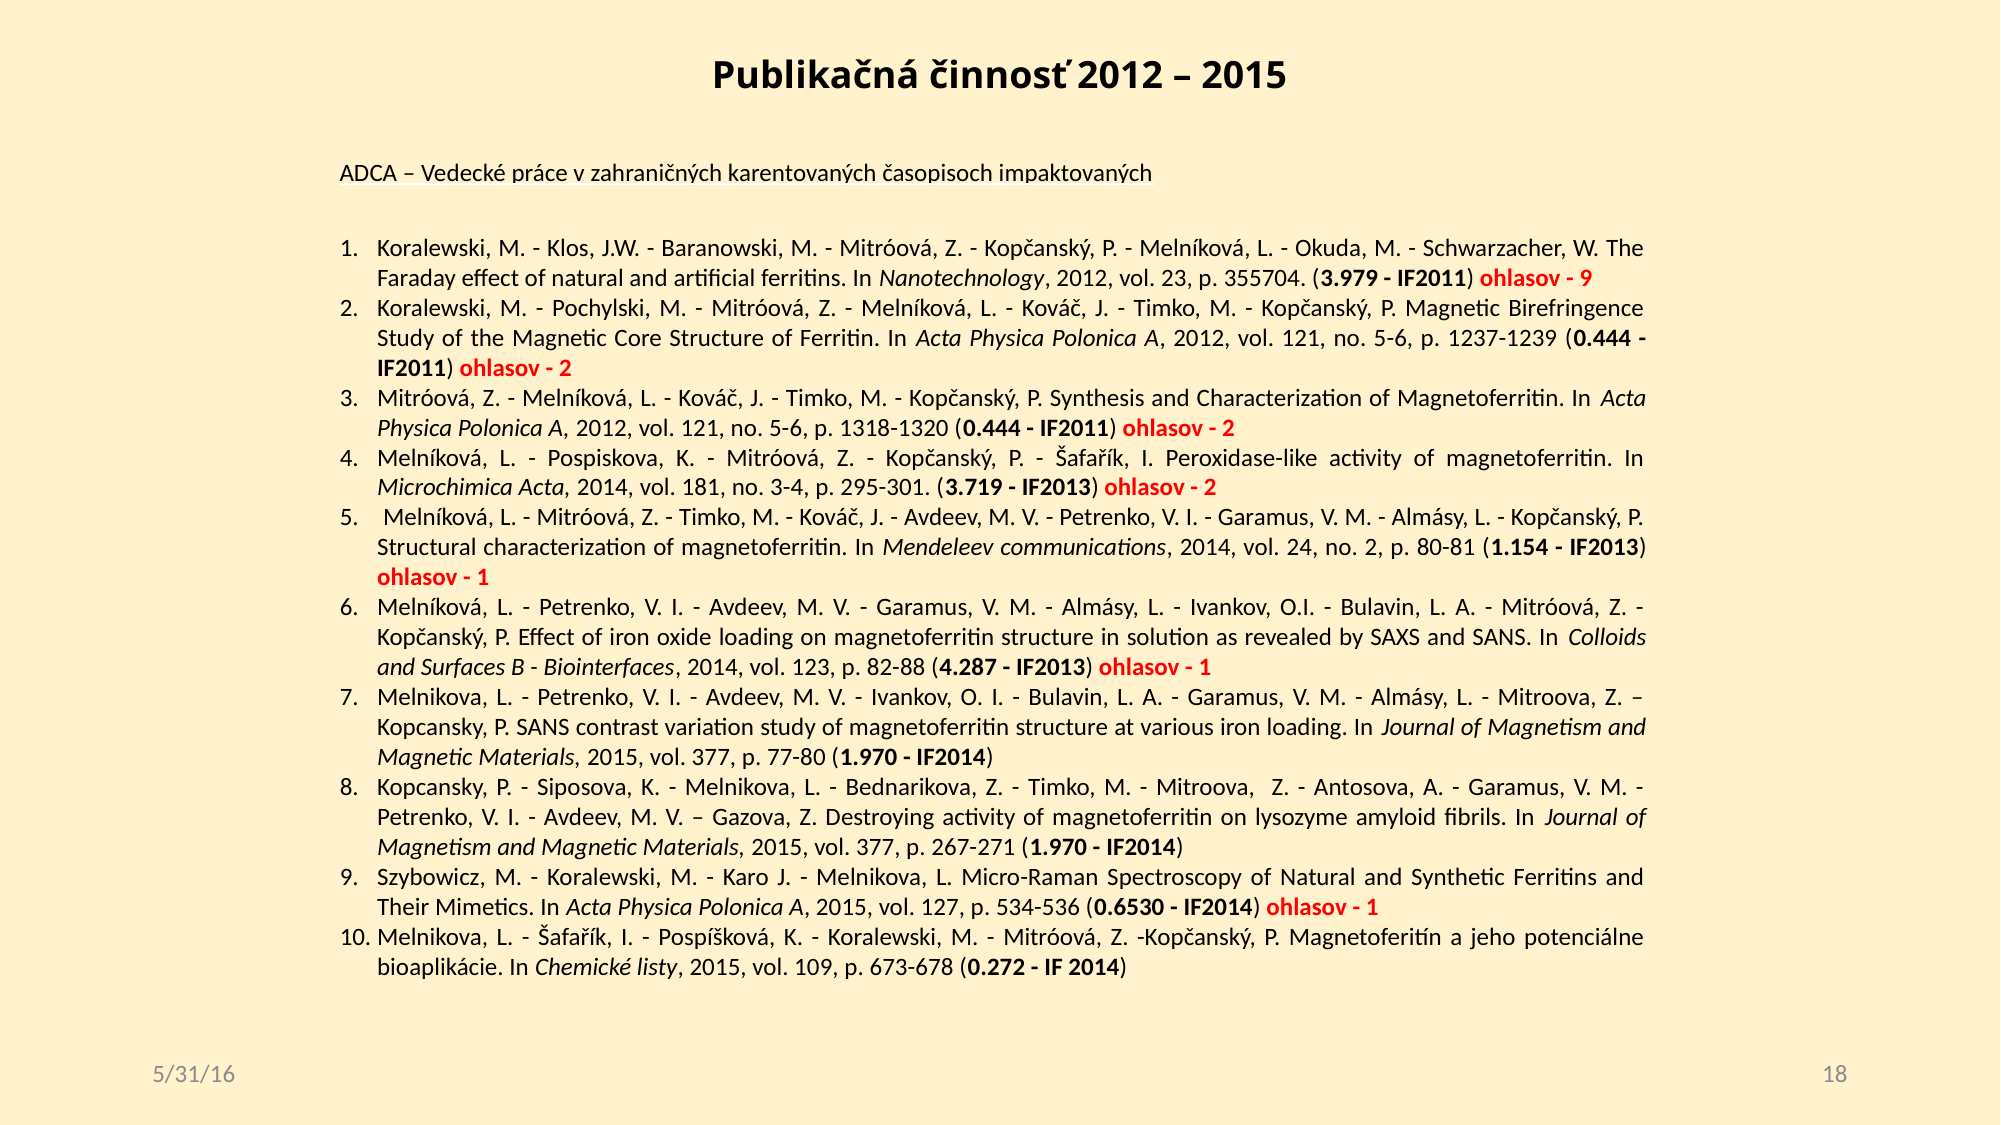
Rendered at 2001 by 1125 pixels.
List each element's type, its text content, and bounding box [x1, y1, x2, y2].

text_box ADCA – Vedecké práce v zahraničných karentovaných časopisoch impaktovaných Koralewski, M. - Klos, J.W. - Baranowski, M. - Mitróová, Z. - Kopčanský, P. - Melníková, L. - Okuda, M. - Schwarzacher, W. The Faraday effect of natural and artificial ferritins. In Nanotechnology, 2012, vol. 23, p. 355704. (3.979 - IF2011) ohlasov - 9 Koralewski, M. - Pochylski, M. - Mitróová, Z. - Melníková, L. - Kováč, J. - Timko, M. - Kopčanský, P. Magnetic Birefringence Study of the Magnetic Core Structure of Ferritin. In Acta Physica Polonica A, 2012, vol. 121, no. 5-6, p. 1237-1239 (0.444 - IF2011) ohlasov - 2 Mitróová, Z. - Melníková, L. - Kováč, J. - Timko, M. - Kopčanský, P. Synthesis and Characterization of Magnetoferritin. In Acta Physica Polonica A, 2012, vol. 121, no. 5-6, p. 1318-1320 (0.444 - IF2011) ohlasov - 2 Melníková, L. - Pospiskova, K. - Mitróová, Z. - Kopčanský, P. - Šafařík, I. Peroxidase-like activity of magnetoferritin. In Microchimica Acta, 2014, vol. 181, no. 3-4, p. 295-301. (3.719 - IF2013) ohlasov - 2 Melníková, L. - Mitróová, Z. - Timko, M. - Kováč, J. - Avdeev, M. V. - Petrenko, V. I. - Garamus, V. M. - Almásy, L. - Kopčanský, P. Structural characterization of magnetoferritin. In Mendeleev communications, 2014, vol. 24, no. 2, p. 80-81 (1.154 - IF2013) ohlasov - 1 Melníková, L. - Petrenko, V. I. - Avdeev, M. V. - Garamus, V. M. - Almásy, L. - Ivankov, O.I. - Bulavin, L. A. - Mitróová, Z. - Kopčanský, P. Effect of iron oxide loading on magnetoferritin structure in solution as revealed by SAXS and SANS. In Colloids and Surfaces B - Biointerfaces, 2014, vol. 123, p. 82-88 (4.287 - IF2013) ohlasov - 1 Melnikova, L. - Petrenko, V. I. - Avdeev, M. V. - Ivankov, O. I. - Bulavin, L. A. - Garamus, V. M. - Almásy, L. - Mitroova, Z. – Kopcansky, P. SANS contrast variation study of magnetoferritin structure at various iron loading. In Journal of Magnetism and Magnetic Materials, 2015, vol. 377, p. 77-80 (1.970 - IF2014) Kopcansky, P. - Siposova, K. - Melnikova, L. - Bednarikova, Z. - Timko, M. - Mitroova, Z. - Antosova, A. - Garamus, V. M. - Petrenko, V. I. - Avdeev, M. V. – Gazova, Z. Destroying activity of magnetoferritin on lysozyme amyloid fibrils. In Journal of Magnetism and Magnetic Materials, 2015, vol. 377, p. 267-271 (1.970 - IF2014) Szybowicz, M. - Koralewski, M. - Karo J. - Melnikova, L. Micro-Raman Spectroscopy of Natural and Synthetic Ferritins and Their Mimetics. In Acta Physica Polonica A, 2015, vol. 127, p. 534-536 (0.6530 - IF2014) ohlasov - 1 Melnikova, L. - Šafařík, I. - Pospíšková, K. - Koralewski, M. - Mitróová, Z. -Kopčanský, P. Magnetoferitín a jeho potenciálne bioaplikácie. In Chemické listy, 2015, vol. 109, p. 673-678 (0.272 - IF 2014) [324, 149, 1662, 1078]
text_box 18 [1412, 1042, 1863, 1103]
text_box 5/31/16 [137, 1042, 588, 1103]
text_box Publikačná činnosť 2012 – 2015 [324, 23, 1675, 125]
